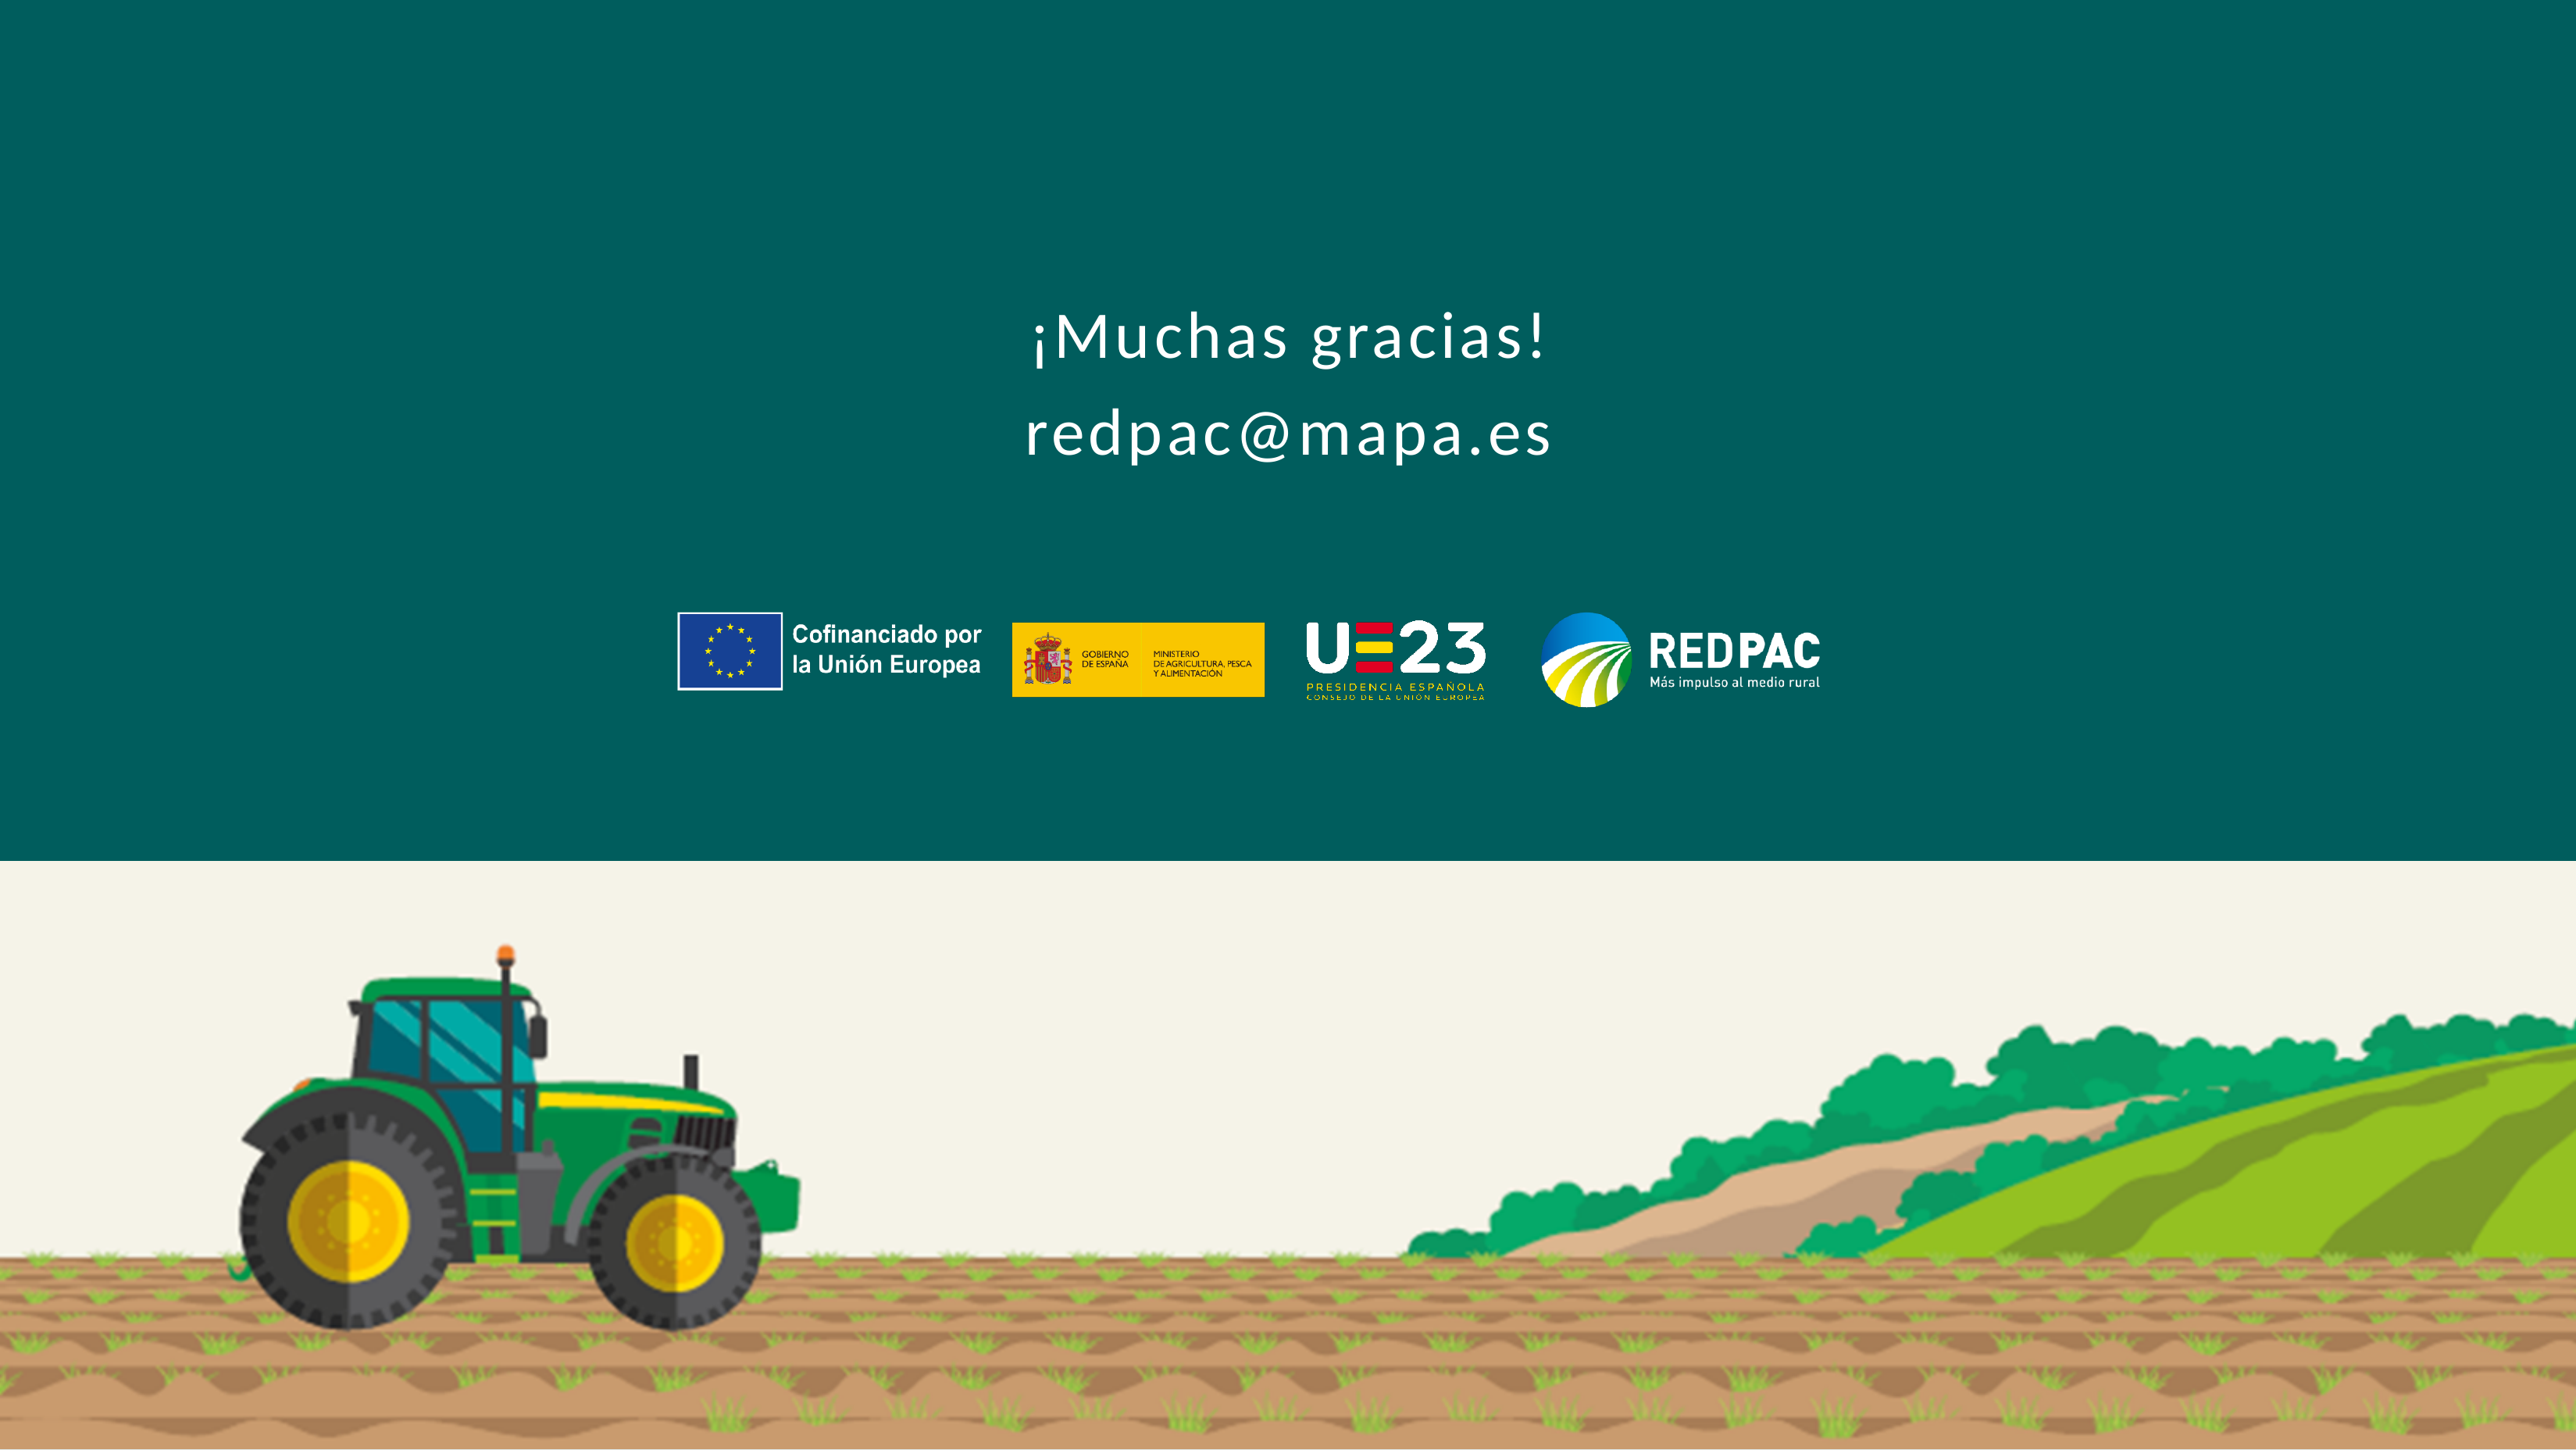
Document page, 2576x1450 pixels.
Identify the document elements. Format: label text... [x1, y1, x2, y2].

text_box ¡Muchas gracias! redpac@mapa.es [955, 275, 1620, 469]
picture [0, 861, 2576, 1450]
text_box [0, 0, 2576, 859]
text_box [662, 588, 1864, 725]
